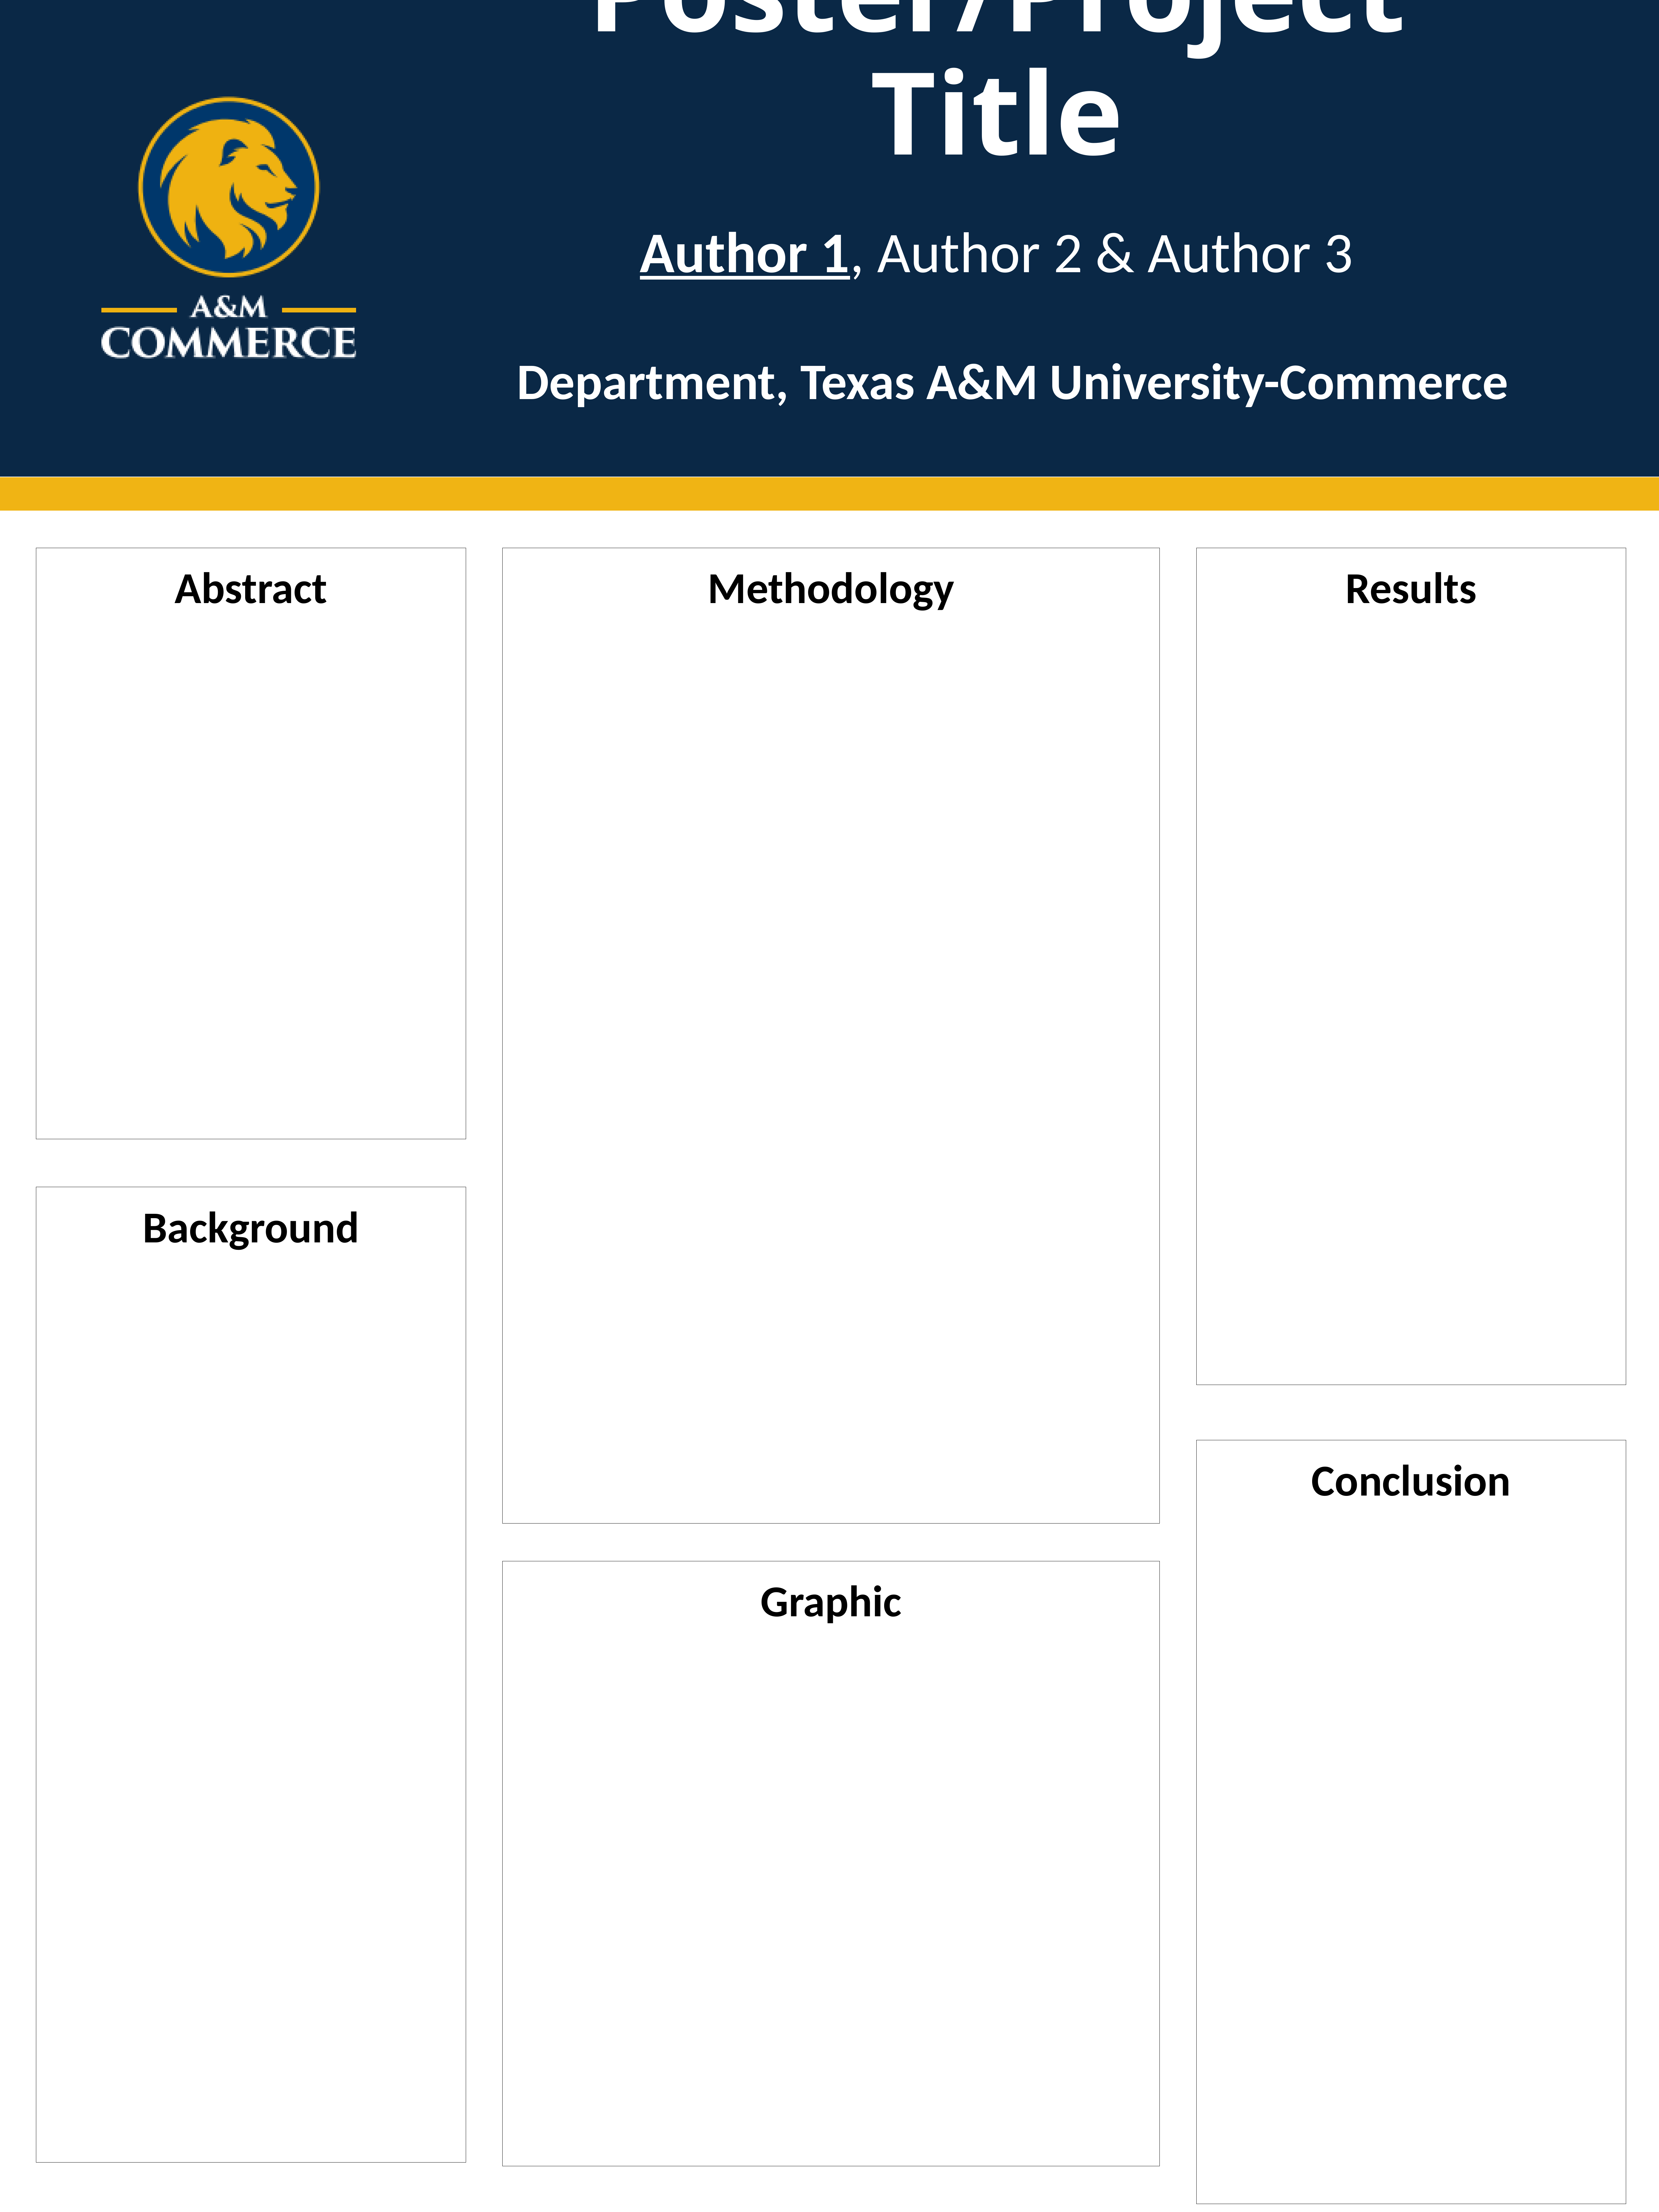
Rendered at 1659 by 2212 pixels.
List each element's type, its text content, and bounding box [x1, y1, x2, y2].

text_box Conclusion [1196, 1440, 1626, 2204]
subtitle Author 1, Author 2 & Author 3 [414, 213, 1579, 348]
text_box [0, 0, 1659, 477]
text_box Results [1196, 548, 1626, 1385]
title Poster/Project Title [431, 29, 1563, 189]
text_box Background [36, 1187, 466, 2163]
text_box Abstract [36, 548, 466, 1139]
text_box Methodology [502, 548, 1160, 1524]
text_box Graphic [502, 1561, 1160, 2166]
text_box Department, Texas A&M University-Commerce [431, 343, 1596, 478]
picture [57, 52, 398, 402]
text_box [0, 477, 1659, 511]
